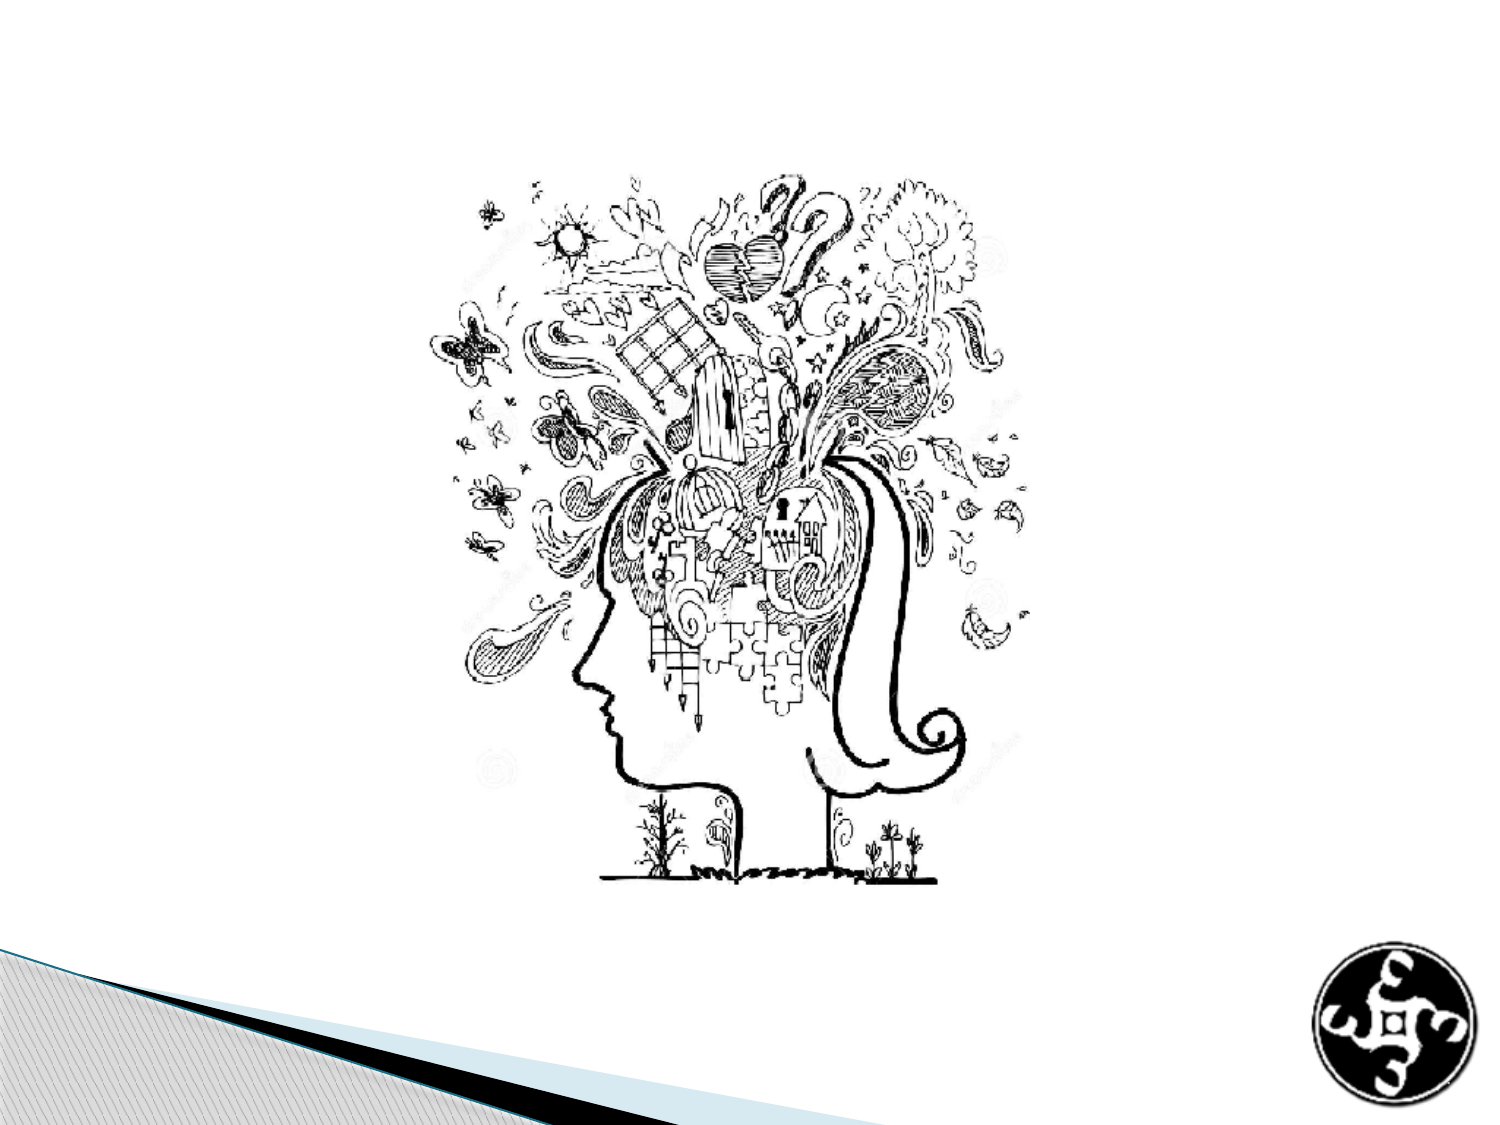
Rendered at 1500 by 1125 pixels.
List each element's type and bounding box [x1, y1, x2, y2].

list [395, 160, 1031, 904]
picture [1287, 921, 1500, 1125]
